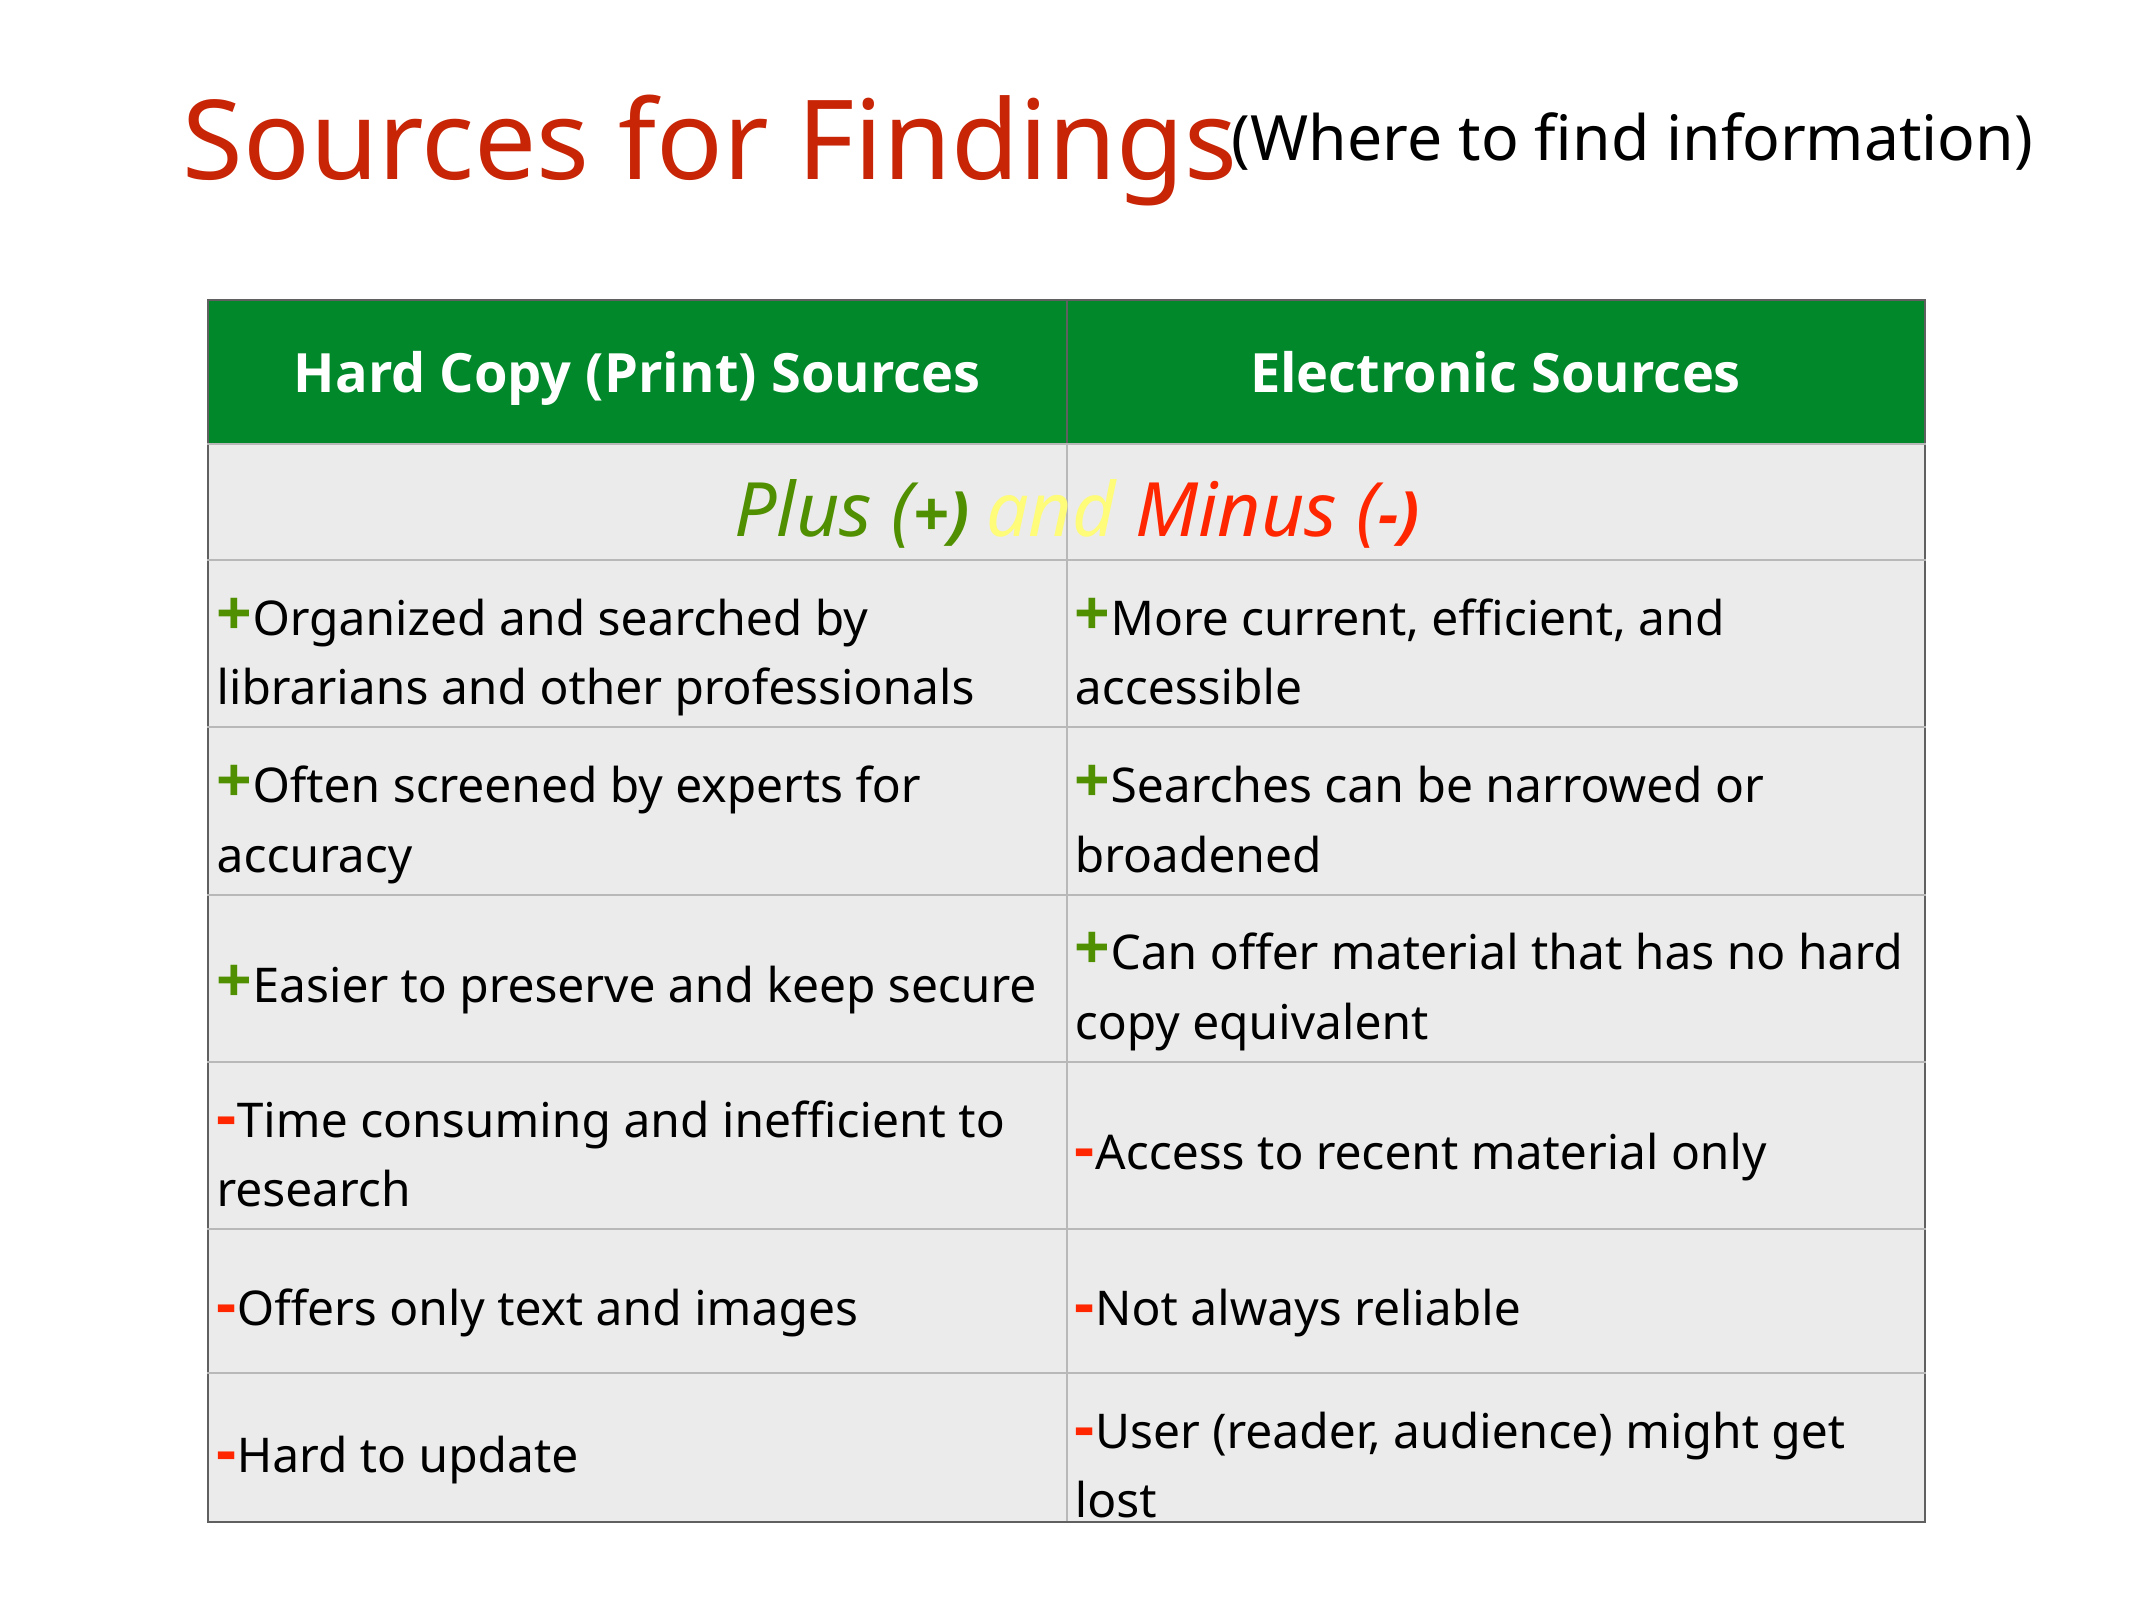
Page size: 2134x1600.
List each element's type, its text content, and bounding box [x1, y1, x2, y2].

table_cell [1068, 445, 1924, 559]
table_cell +Organized and searched by librarians and other professionals [209, 561, 1066, 726]
table_cell +More current, efficient, and accessible [1068, 561, 1924, 726]
table_cell -Offers only text and images [209, 1230, 1066, 1372]
table_cell -Not always reliable [1068, 1230, 1924, 1372]
table_cell [209, 445, 1066, 559]
table_cell -Time consuming and inefficient to research [209, 1063, 1066, 1228]
table_header Electronic Sources [1068, 301, 1924, 443]
table_cell +Often screened by experts for accuracy [209, 728, 1066, 894]
table_cell -Access to recent material only [1068, 1063, 1924, 1228]
table_cell -Hard to update [209, 1374, 1066, 1521]
slide_number [1024, 1517, 1107, 1581]
table_cell +Can offer material that has no hard copy equivalent [1068, 896, 1924, 1061]
table_cell -User (reader, audience) might get lost [1068, 1374, 1924, 1521]
text_box Sources for Findings [174, 60, 1247, 210]
table_cell +Easier to preserve and keep secure [209, 896, 1066, 1061]
text_box (Where to find information) [1223, 89, 2043, 182]
text_box Plus (+) and Minus (-) [725, 453, 1429, 560]
table_header Hard Copy (Print) Sources [209, 301, 1066, 443]
table_cell +Searches can be narrowed or broadened [1068, 728, 1924, 894]
